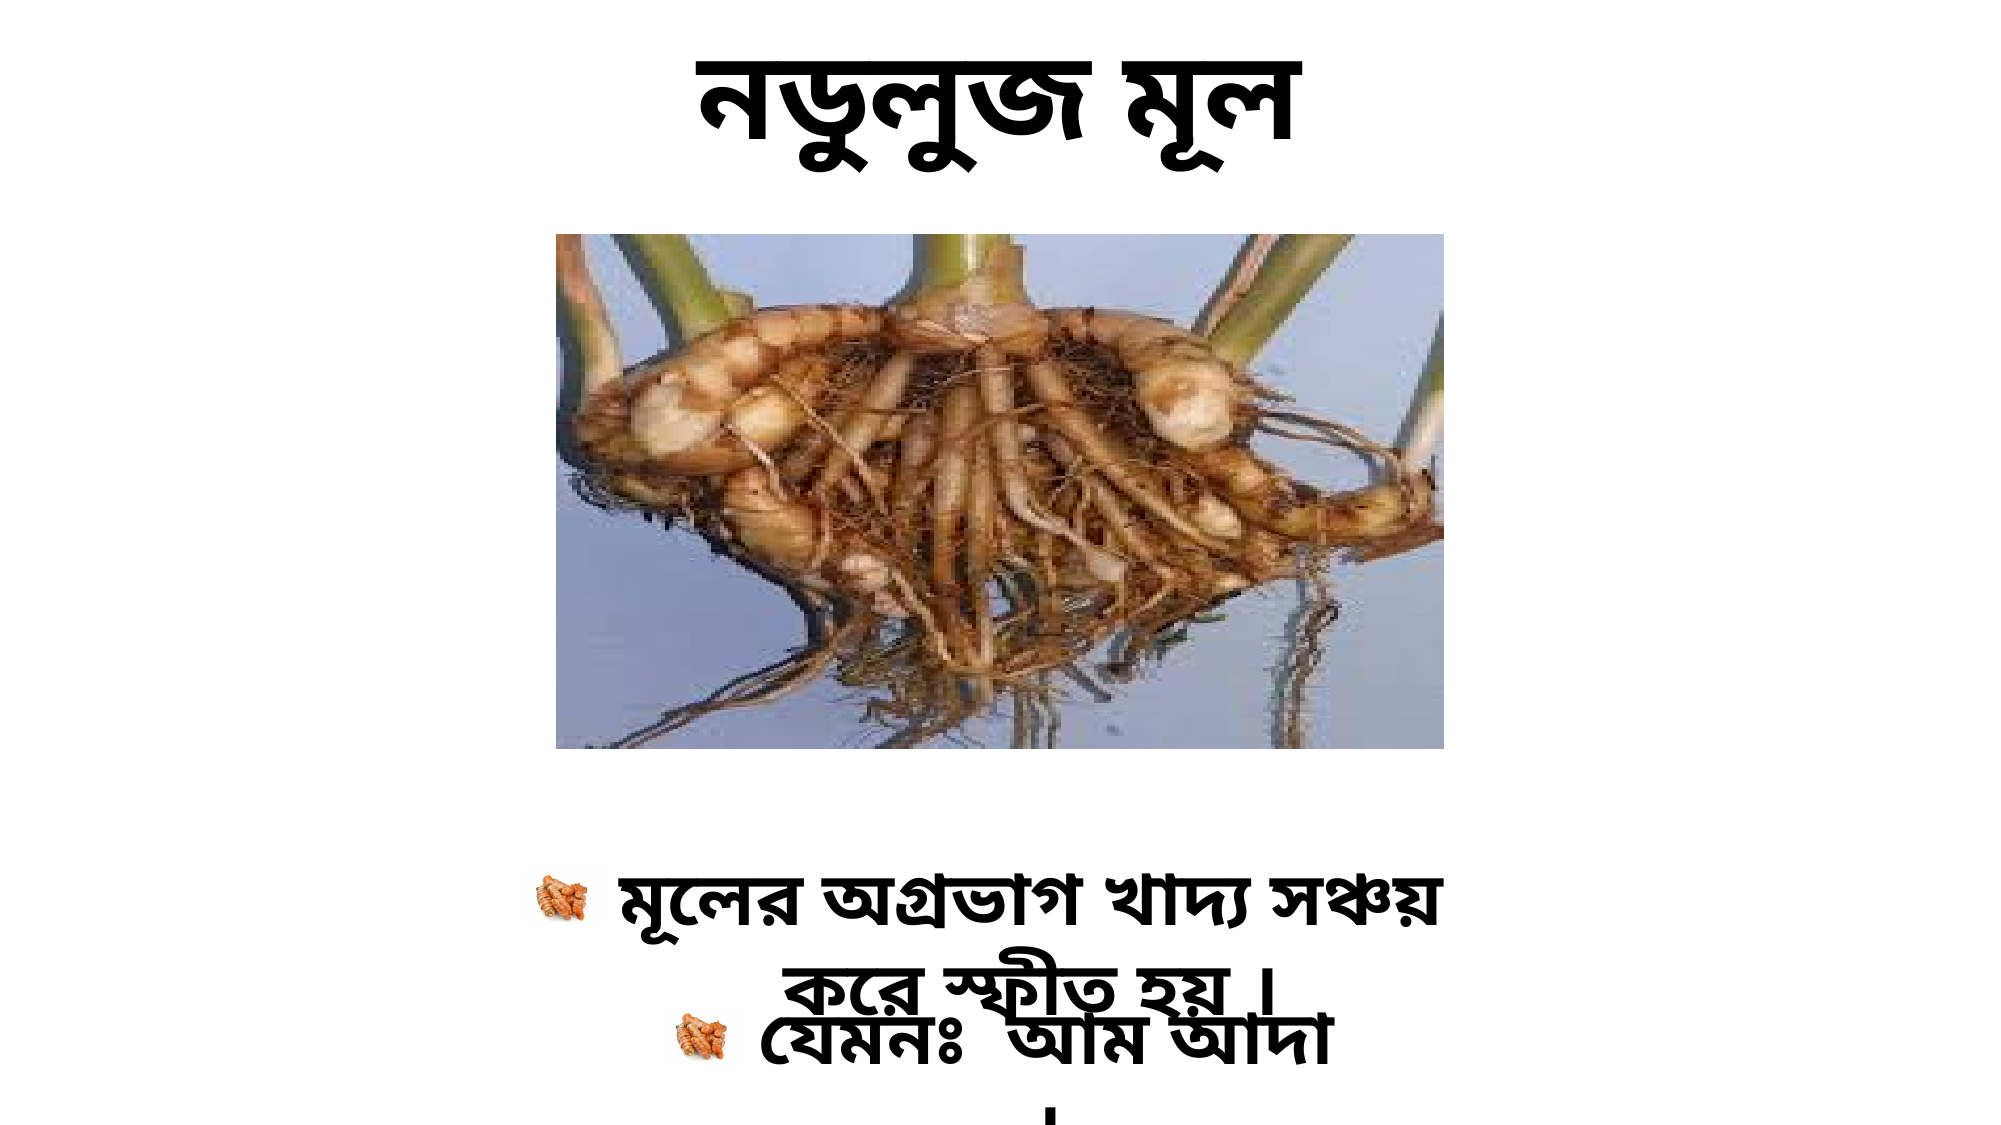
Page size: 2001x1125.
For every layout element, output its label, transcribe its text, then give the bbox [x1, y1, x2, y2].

text_box যেমনঃ আম আদা । [633, 981, 1367, 1125]
text_box মূলের অগ্রভাগ খাদ্য সঞ্চয় করে স্ফীত হয় । [435, 843, 1534, 1038]
picture [556, 234, 1444, 749]
picture [665, 1007, 744, 1061]
text_box নডুলুজ মূল [666, 6, 1333, 172]
picture [525, 869, 605, 922]
